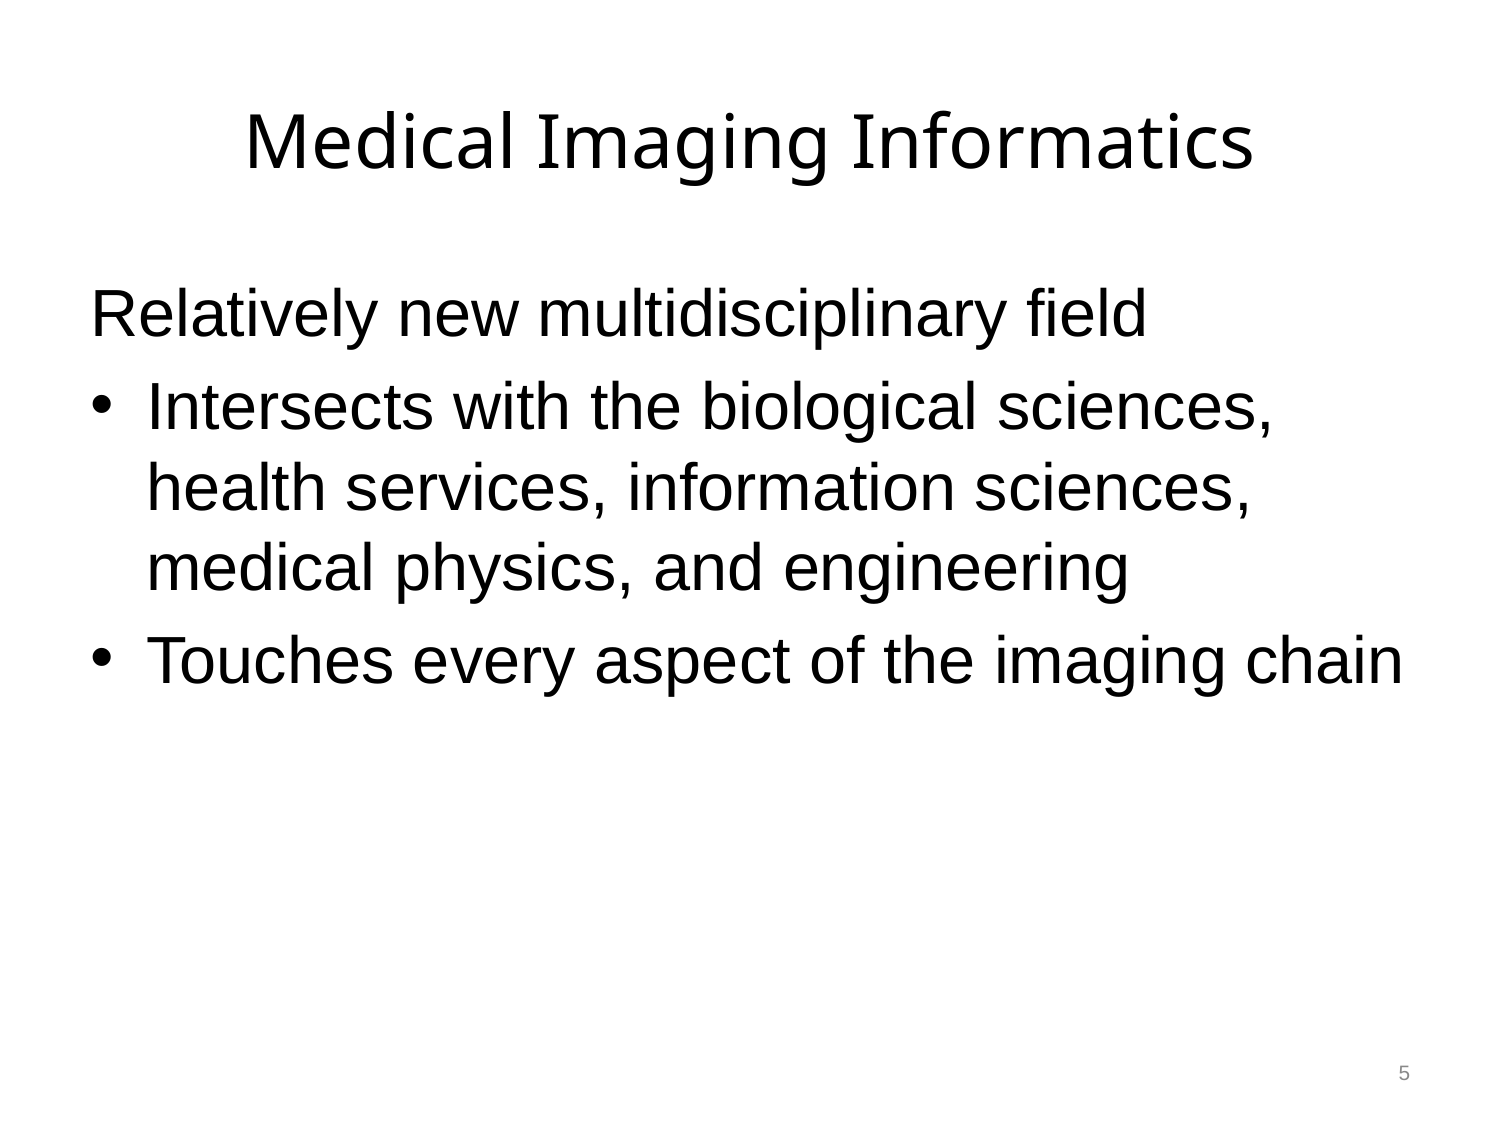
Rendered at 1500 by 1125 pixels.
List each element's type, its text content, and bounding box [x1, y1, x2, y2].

slide_number 5 [1341, 1027, 1425, 1118]
title Medical Imaging Informatics [75, 45, 1425, 233]
list Relatively new multidisciplinary field Intersects with the biological sciences, health services, information sciences, medical physics, and engineering Touches every aspect of the imaging chain [75, 262, 1425, 1013]
